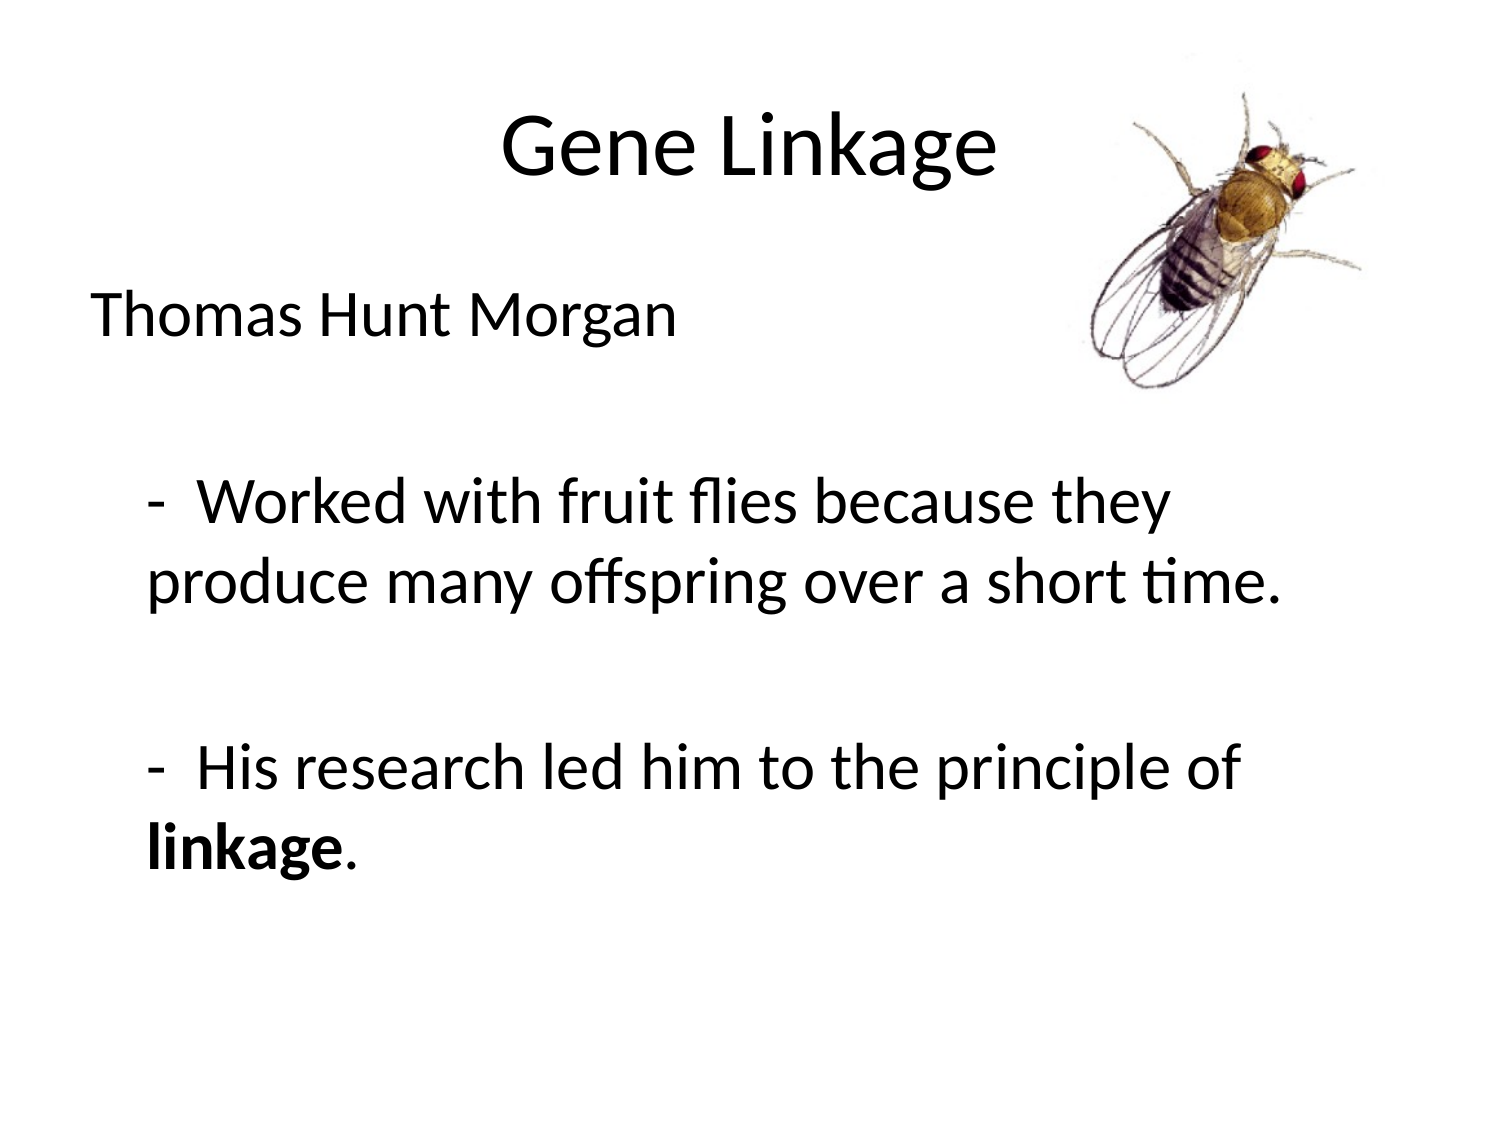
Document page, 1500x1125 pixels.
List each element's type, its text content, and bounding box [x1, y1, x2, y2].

title Gene Linkage [75, 45, 1425, 233]
picture [1037, 52, 1426, 413]
list Thomas Hunt Morgan - Worked with fruit flies because they produce many offspring over a short time. - His research led him to the principle of linkage. [75, 262, 1425, 1005]
